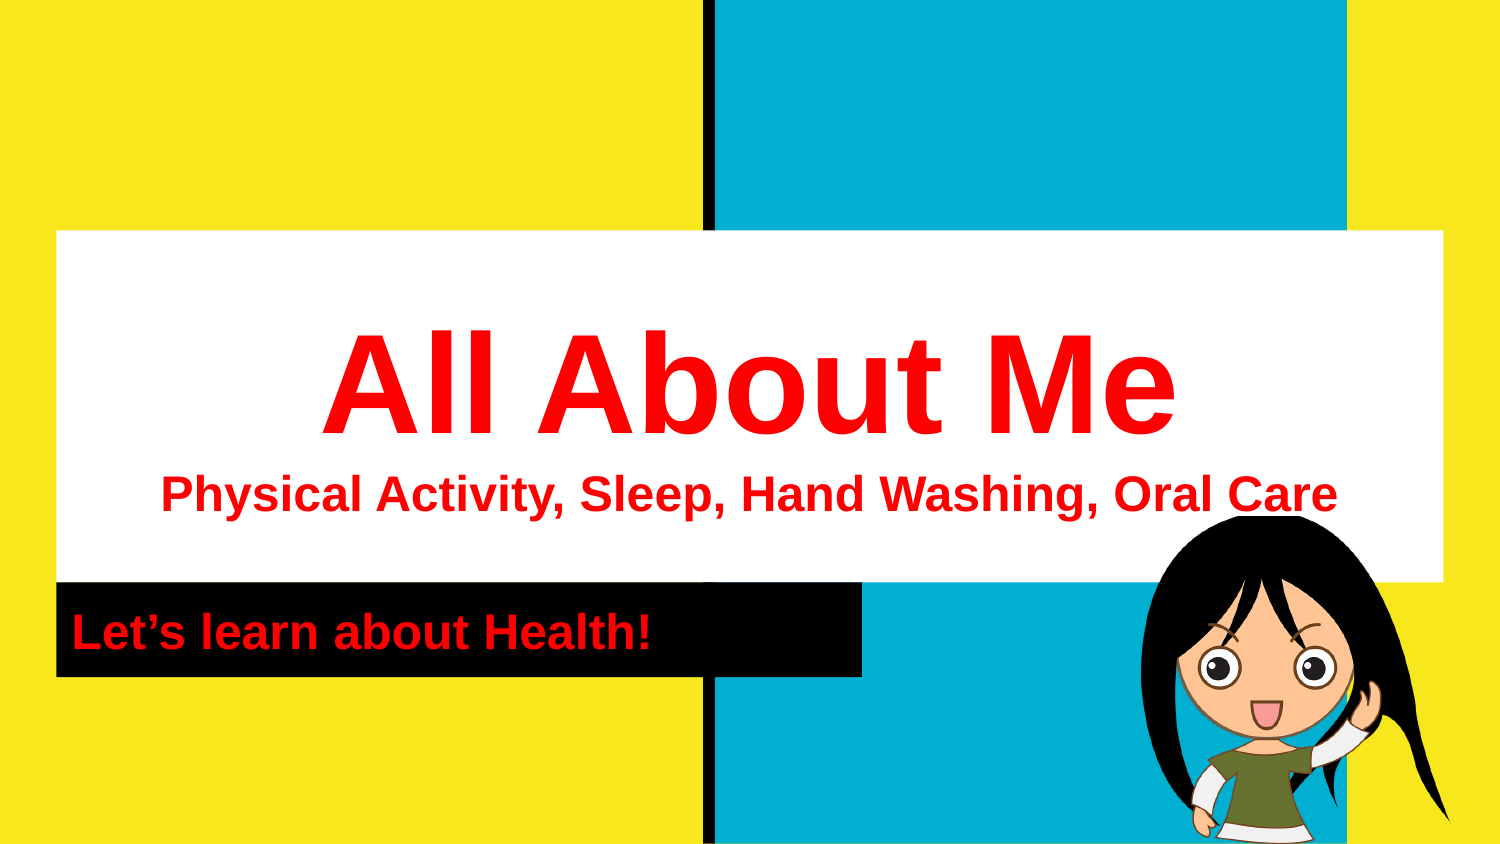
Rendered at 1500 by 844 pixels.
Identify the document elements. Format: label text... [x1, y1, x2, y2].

title All About Me Physical Activity, Sleep, Hand Washing, Oral Care [56, 230, 1444, 583]
subtitle Let’s learn about Health! [56, 582, 862, 678]
picture [1141, 516, 1452, 844]
